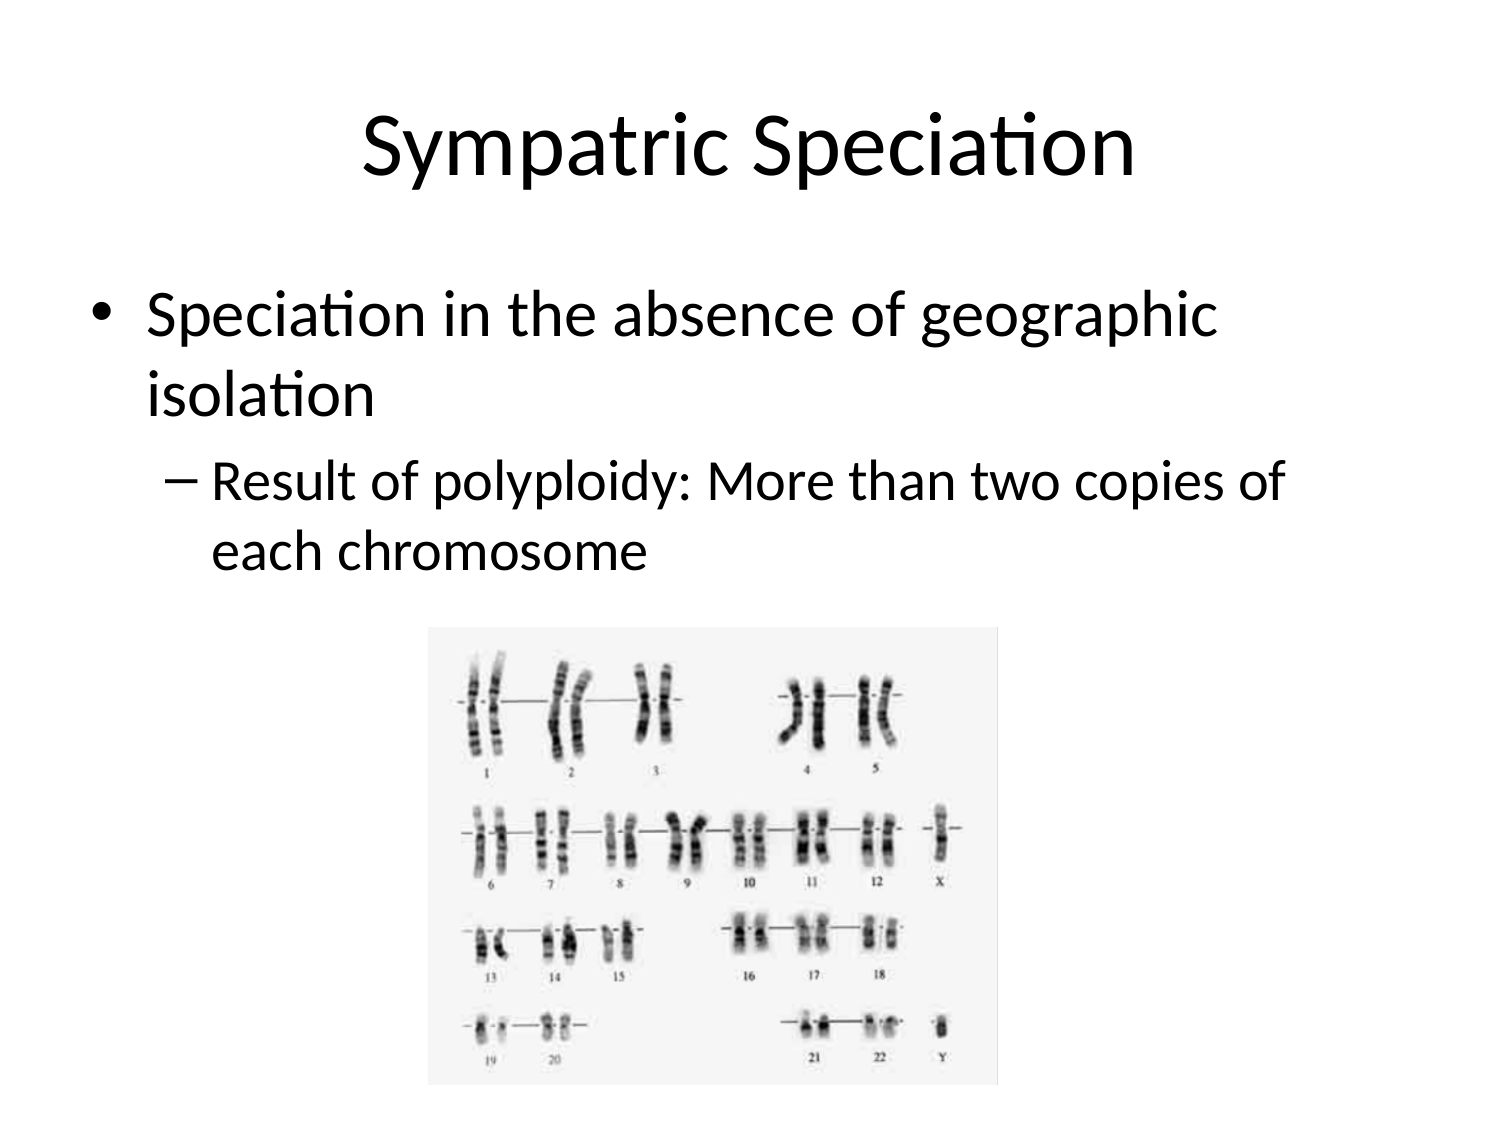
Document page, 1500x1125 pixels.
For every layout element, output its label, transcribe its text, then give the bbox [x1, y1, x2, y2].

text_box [427, 627, 1041, 1085]
title Sympatric Speciation [75, 45, 1425, 233]
list Speciation in the absence of geographic isolation Result of polyploidy: More than two copies of each chromosome [75, 262, 1425, 1005]
